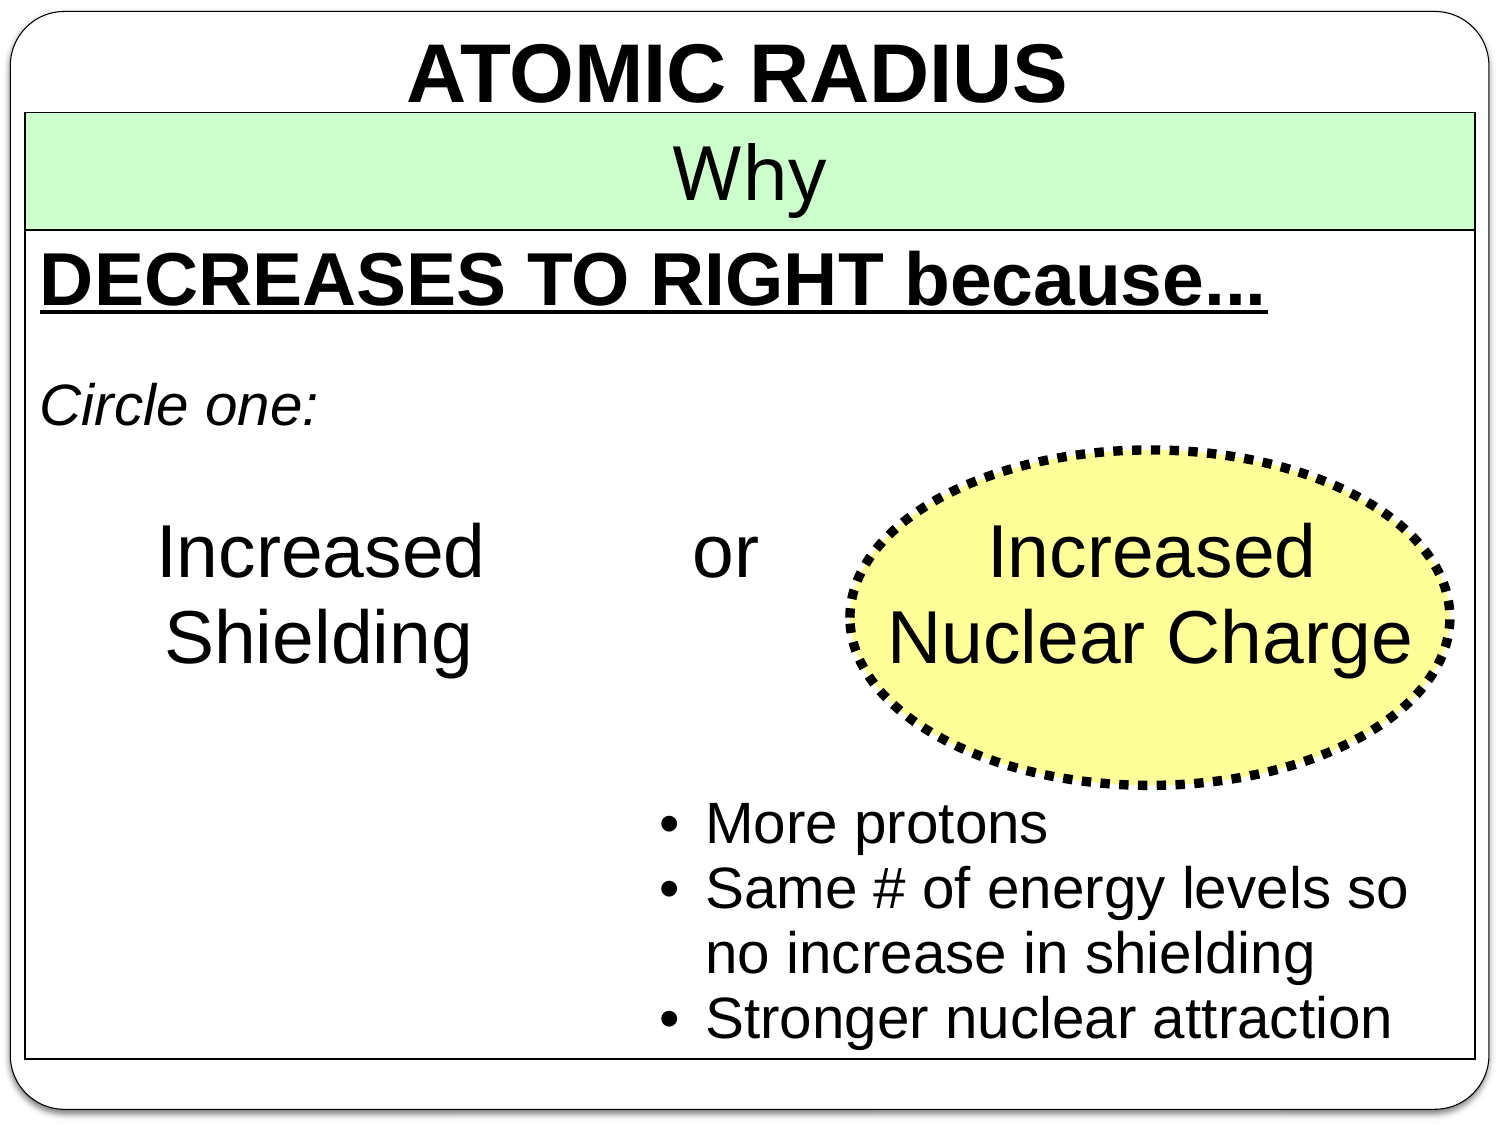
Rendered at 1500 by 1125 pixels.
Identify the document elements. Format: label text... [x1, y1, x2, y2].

table_header Why [26, 113, 1474, 229]
title ATOMIC RADIUS [50, 24, 1425, 112]
table_cell DECREASES TO RIGHT because... Circle one: Increased or Increased Shielding Nuclear Charge More protons Same # of energy levels so no increase in shielding Stronger nuclear attraction [26, 231, 1474, 1058]
